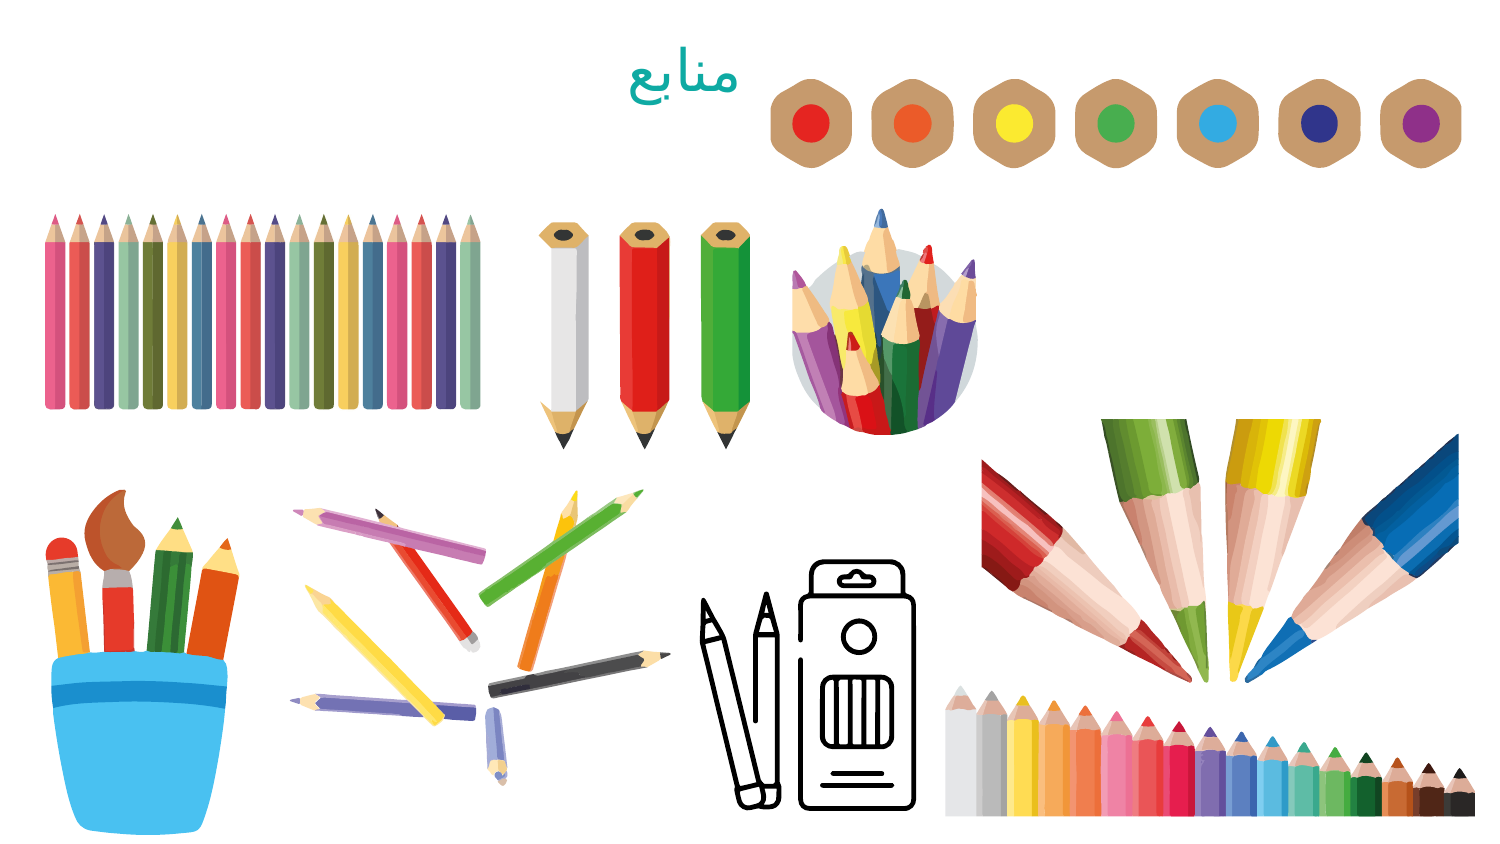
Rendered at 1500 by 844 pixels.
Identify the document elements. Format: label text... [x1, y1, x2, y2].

picture [289, 488, 672, 786]
picture [791, 207, 978, 435]
title منابع [38, 31, 757, 105]
picture [538, 221, 751, 451]
picture [44, 213, 481, 412]
picture [699, 558, 917, 812]
picture [944, 417, 1476, 817]
picture [44, 488, 240, 836]
picture [770, 79, 1462, 169]
